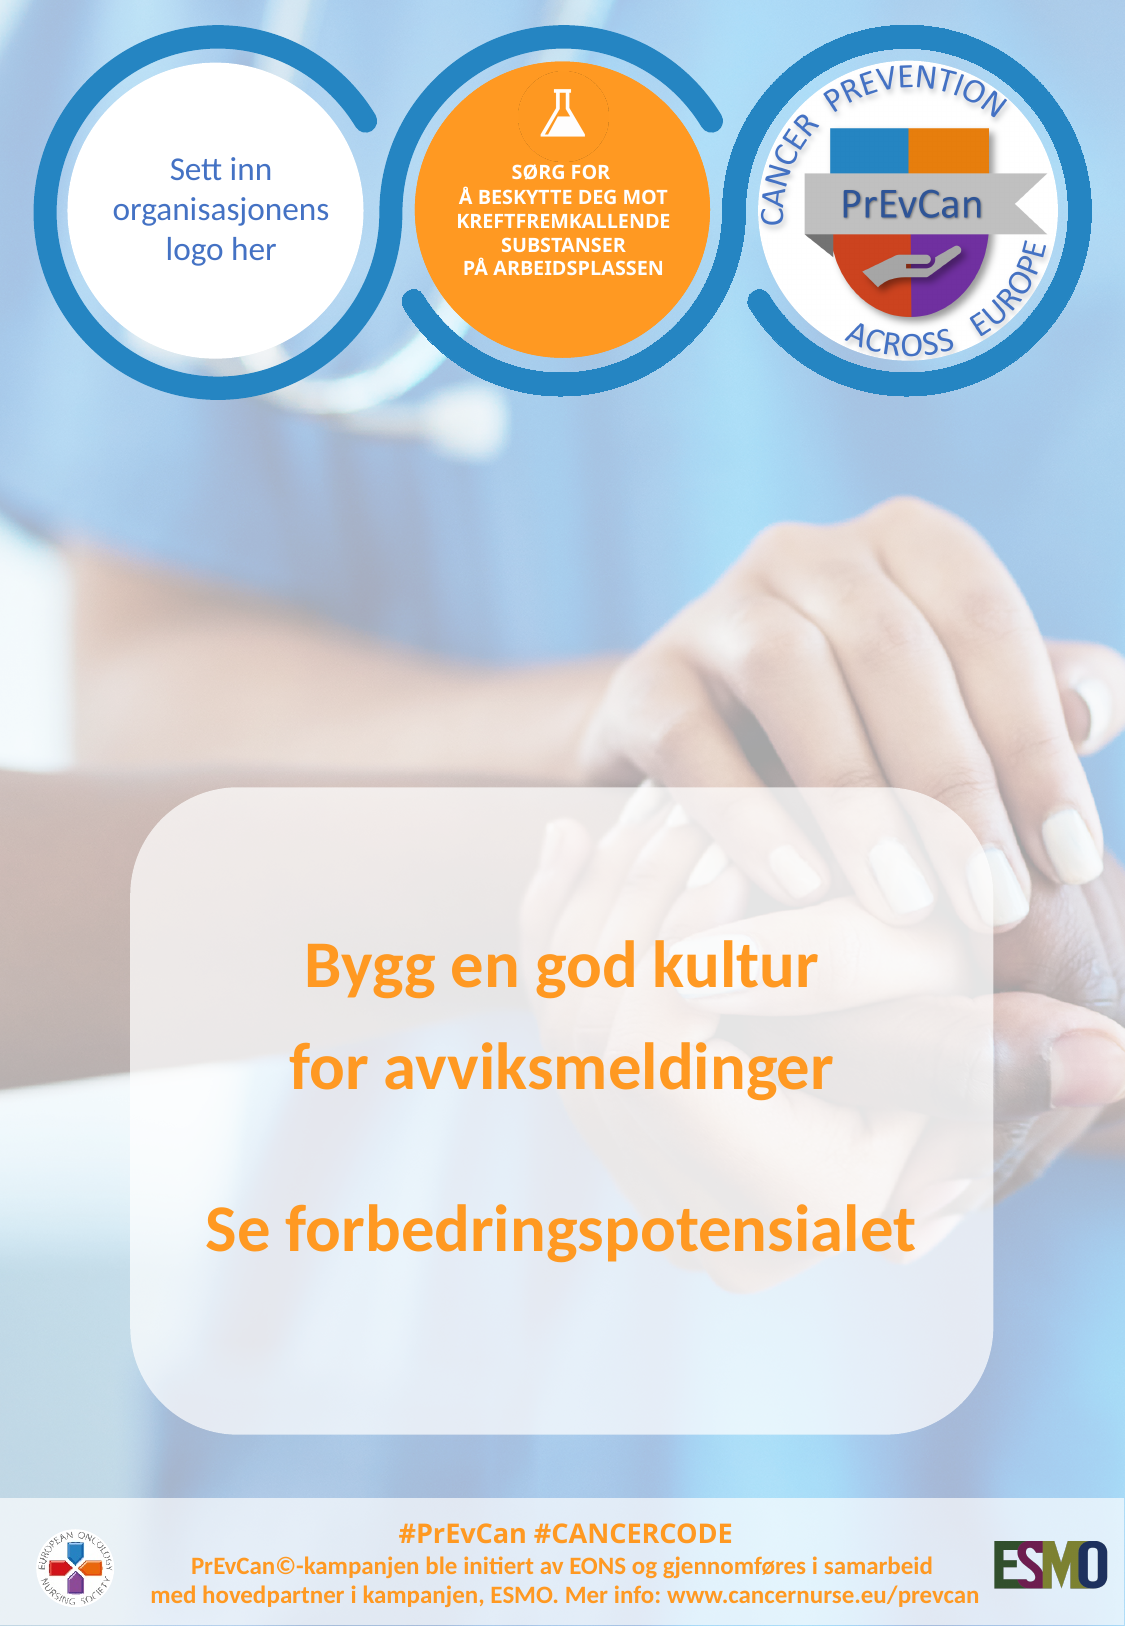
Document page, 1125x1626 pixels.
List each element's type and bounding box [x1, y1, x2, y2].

text_box [0, 0, 1125, 1625]
